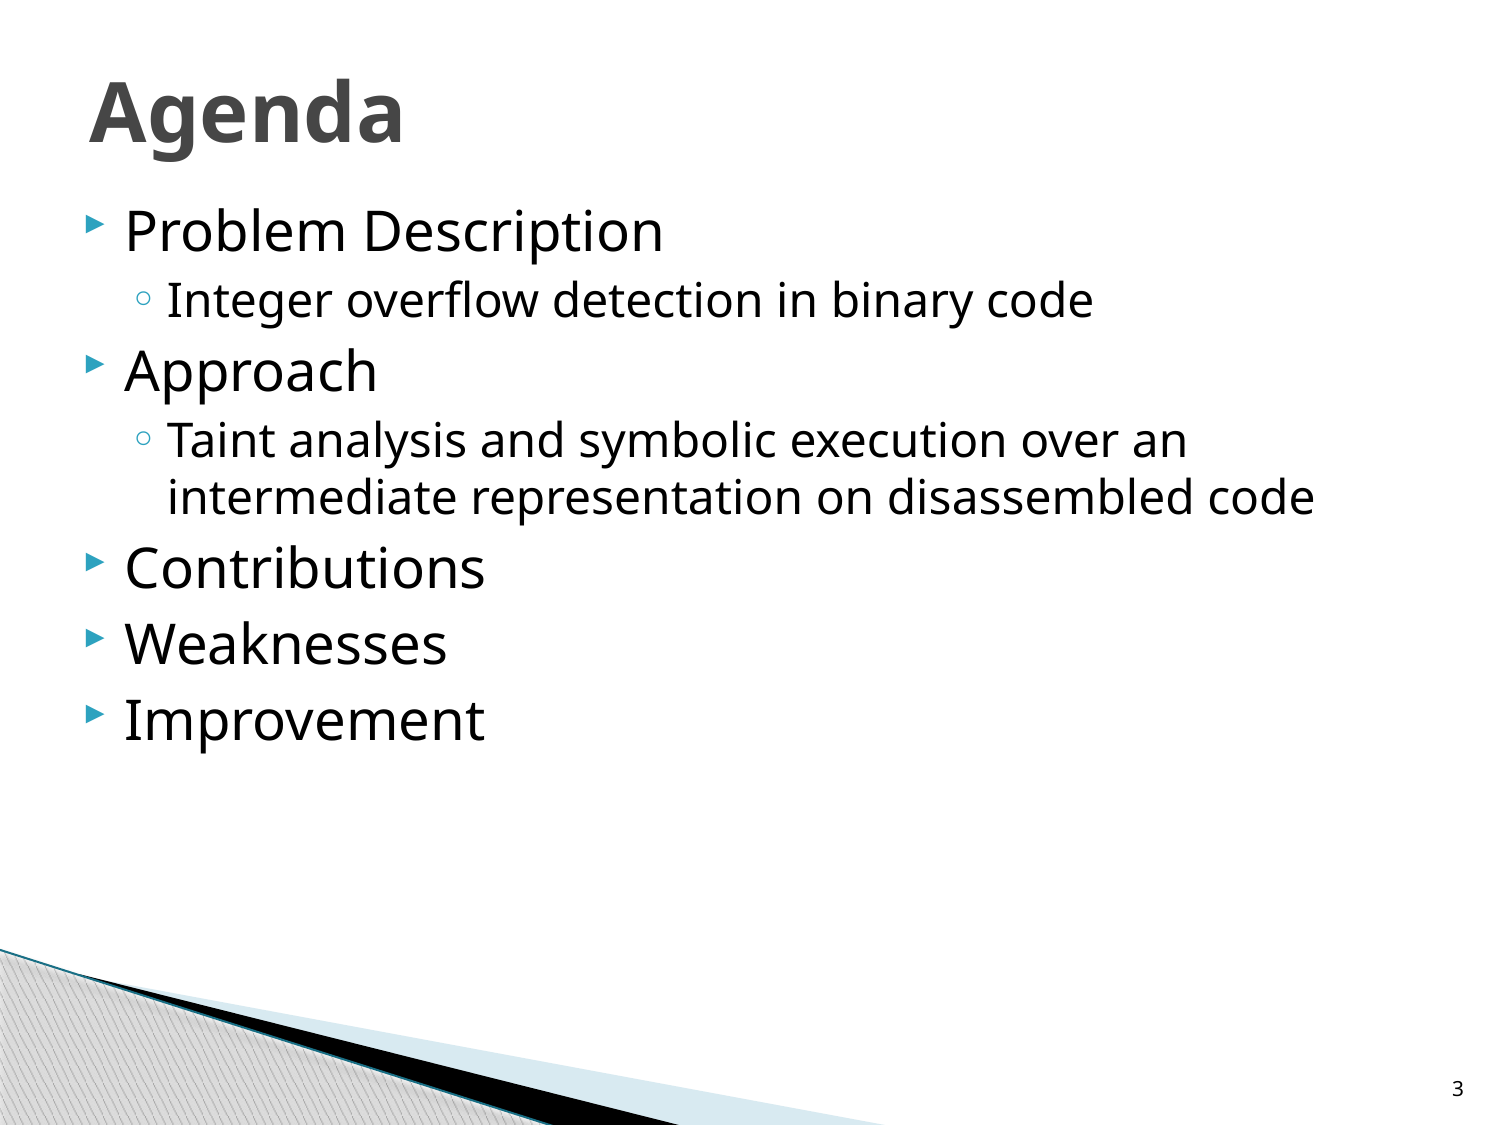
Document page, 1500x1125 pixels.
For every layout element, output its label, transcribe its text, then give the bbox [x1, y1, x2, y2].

slide_number 3 [1418, 1051, 1479, 1112]
list Problem Description Integer overflow detection in binary code Approach Taint analysis and symbolic execution over an intermediate representation on disassembled code Contributions Weaknesses Improvement [50, 187, 1388, 1000]
title Agenda [75, 50, 1425, 168]
